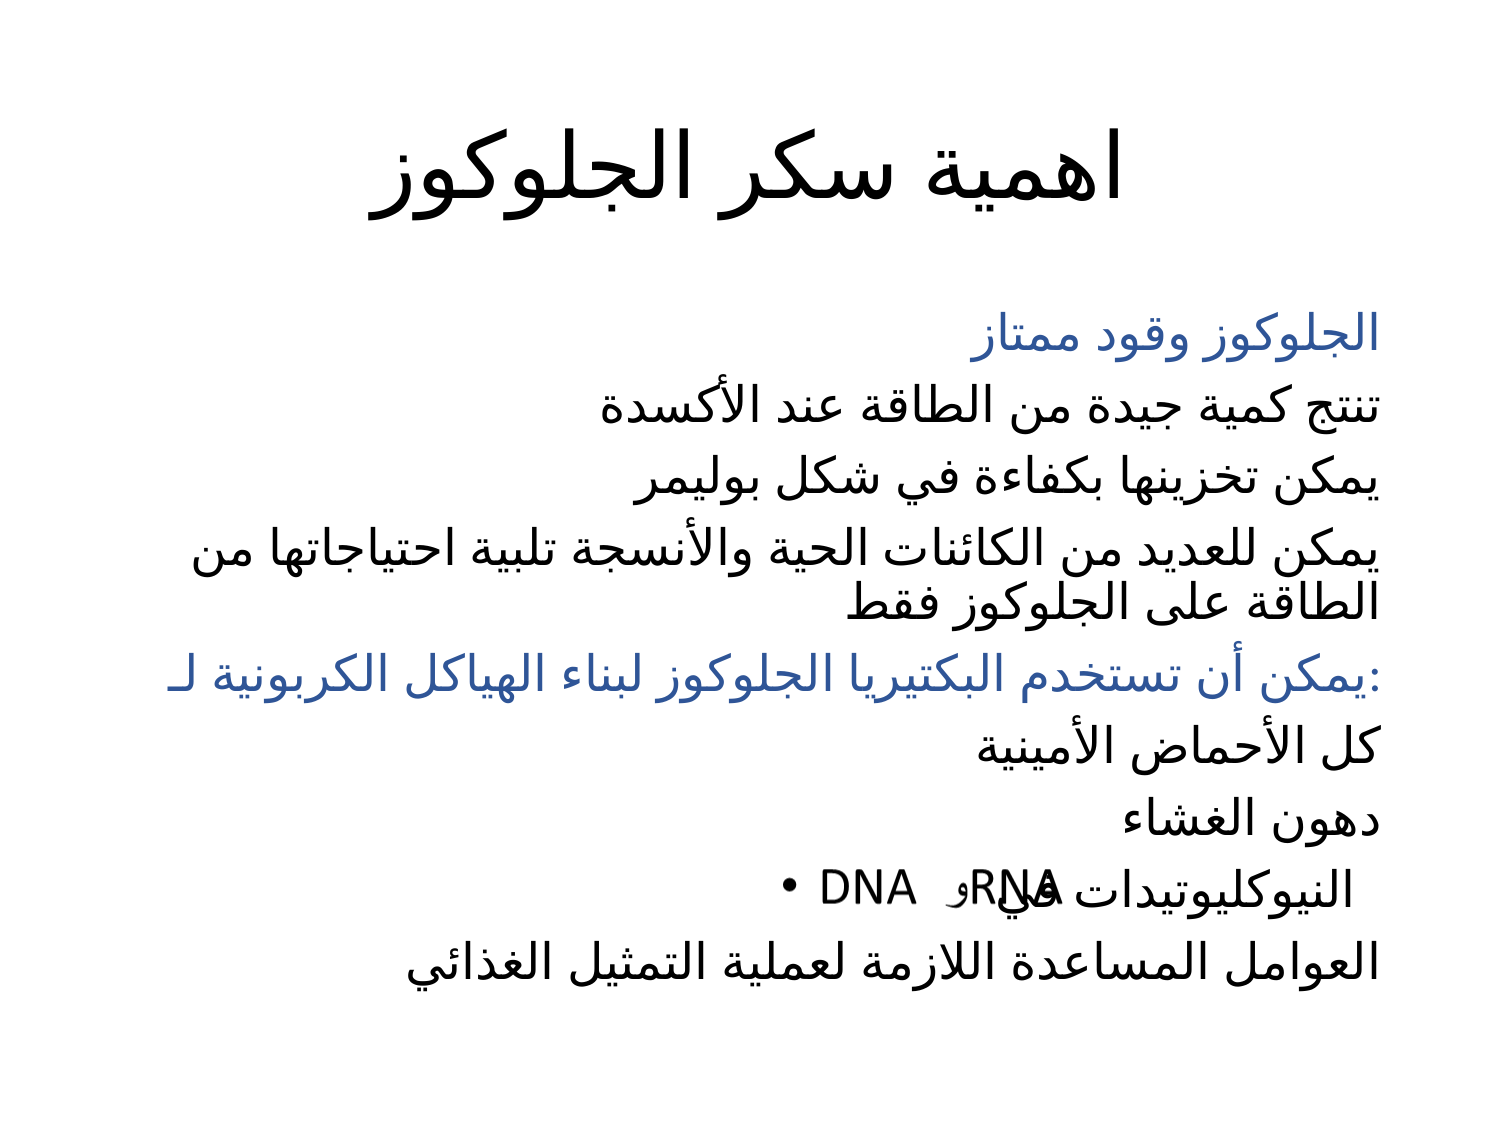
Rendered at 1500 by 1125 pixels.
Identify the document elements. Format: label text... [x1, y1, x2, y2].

picture [749, 833, 1096, 952]
title اهمية سكر الجلوكوز [103, 59, 1397, 278]
list الجلوكوز وقود ممتاز تنتج كمية جيدة من الطاقة عند الأكسدة يمكن تخزينها بكفاءة في شكل بوليمر يمكن للعديد من الكائنات الحية والأنسجة تلبية احتياجاتها من الطاقة على الجلوكوز فقط يمكن أن تستخدم البكتيريا الجلوكوز لبناء الهياكل الكربونية لـ: كل الأحماض الأمينية دهون الغشاء النيوكليوتيدات في العوامل المساعدة اللازمة لعملية التمثيل الغذائي [103, 299, 1397, 1014]
